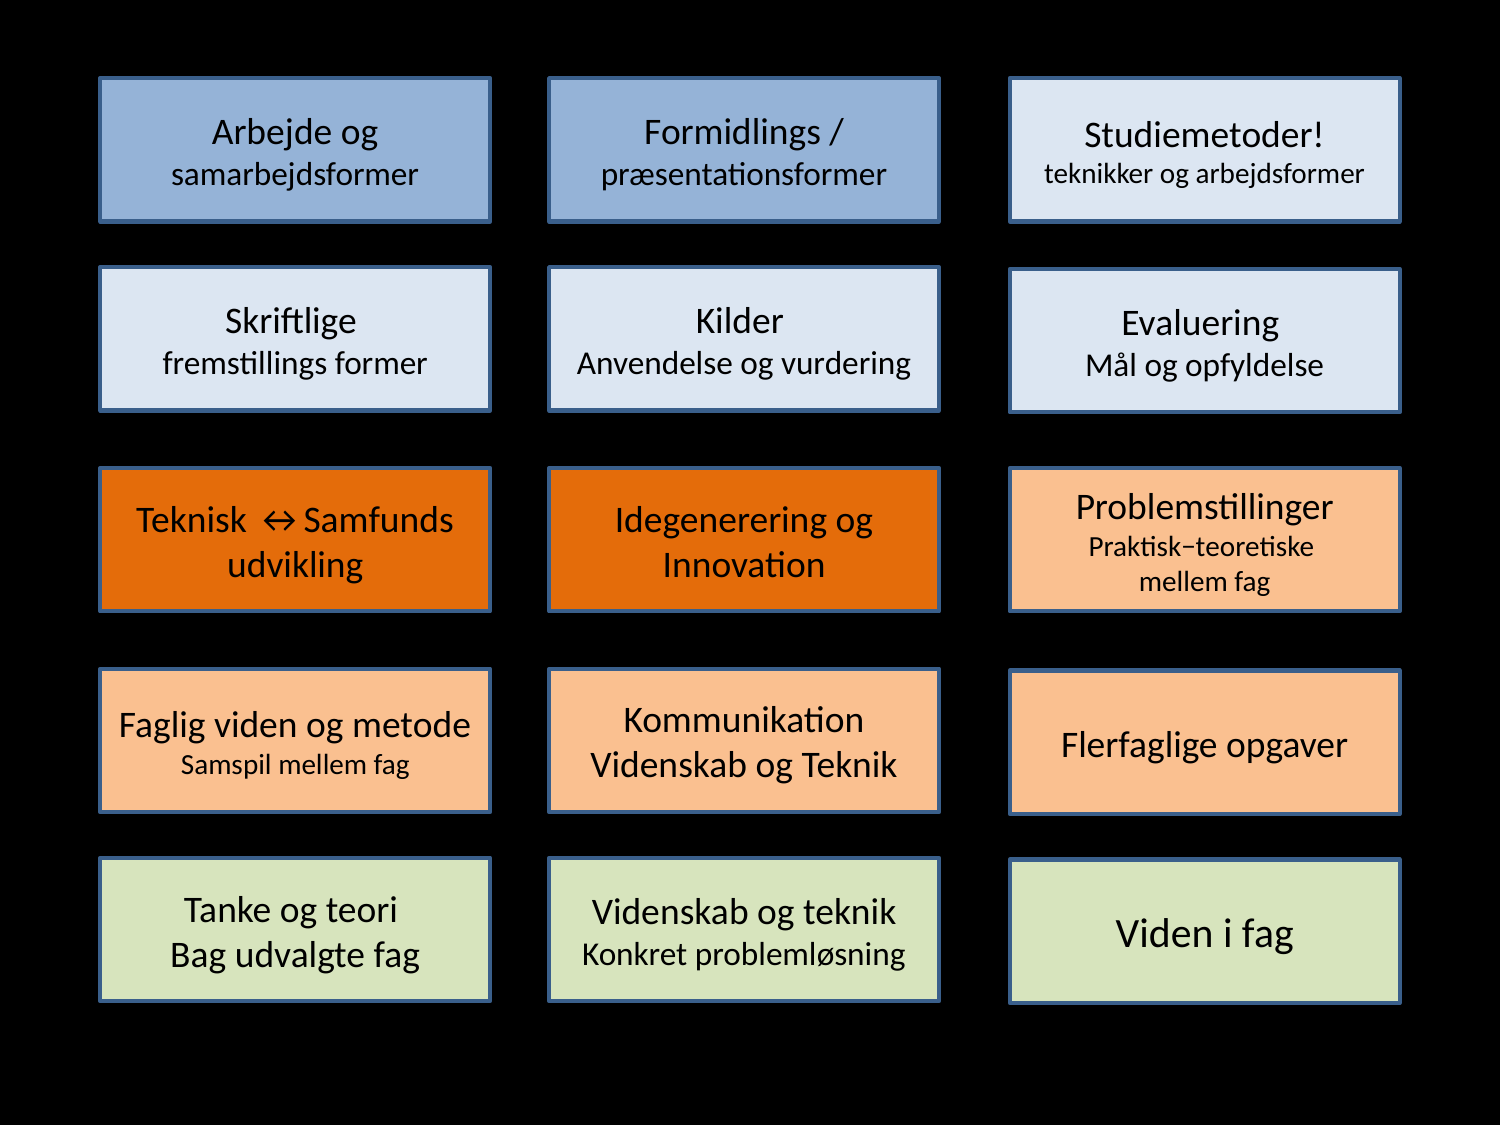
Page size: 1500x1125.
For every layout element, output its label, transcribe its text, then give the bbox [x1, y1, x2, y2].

text_box Tanke og teori Bag udvalgte fag [98, 856, 492, 1003]
text_box Problemstillinger Praktisk−teoretiske mellem fag [1008, 466, 1402, 613]
text_box Arbejde og samarbejdsformer [98, 76, 492, 224]
text_box Kilder Anvendelse og vurdering [547, 265, 941, 413]
text_box Faglig viden og metode Samspil mellem fag [98, 667, 492, 814]
text_box Kommunikation Videnskab og Teknik [547, 667, 941, 814]
text_box Skriftlige fremstillings former [98, 265, 492, 413]
text_box Idegenerering og Innovation [547, 466, 941, 613]
text_box Flerfaglige opgaver [1008, 668, 1402, 816]
text_box Videnskab og teknik Konkret problemløsning [547, 856, 941, 1003]
text_box Teknisk ↔Samfunds udvikling [98, 466, 492, 613]
text_box Viden i fag [1008, 857, 1402, 1005]
text_box Studiemetoder! teknikker og arbejdsformer [1008, 76, 1402, 224]
text_box Formidlings / præsentationsformer [547, 76, 941, 224]
text_box Evaluering Mål og opfyldelse [1008, 267, 1402, 414]
